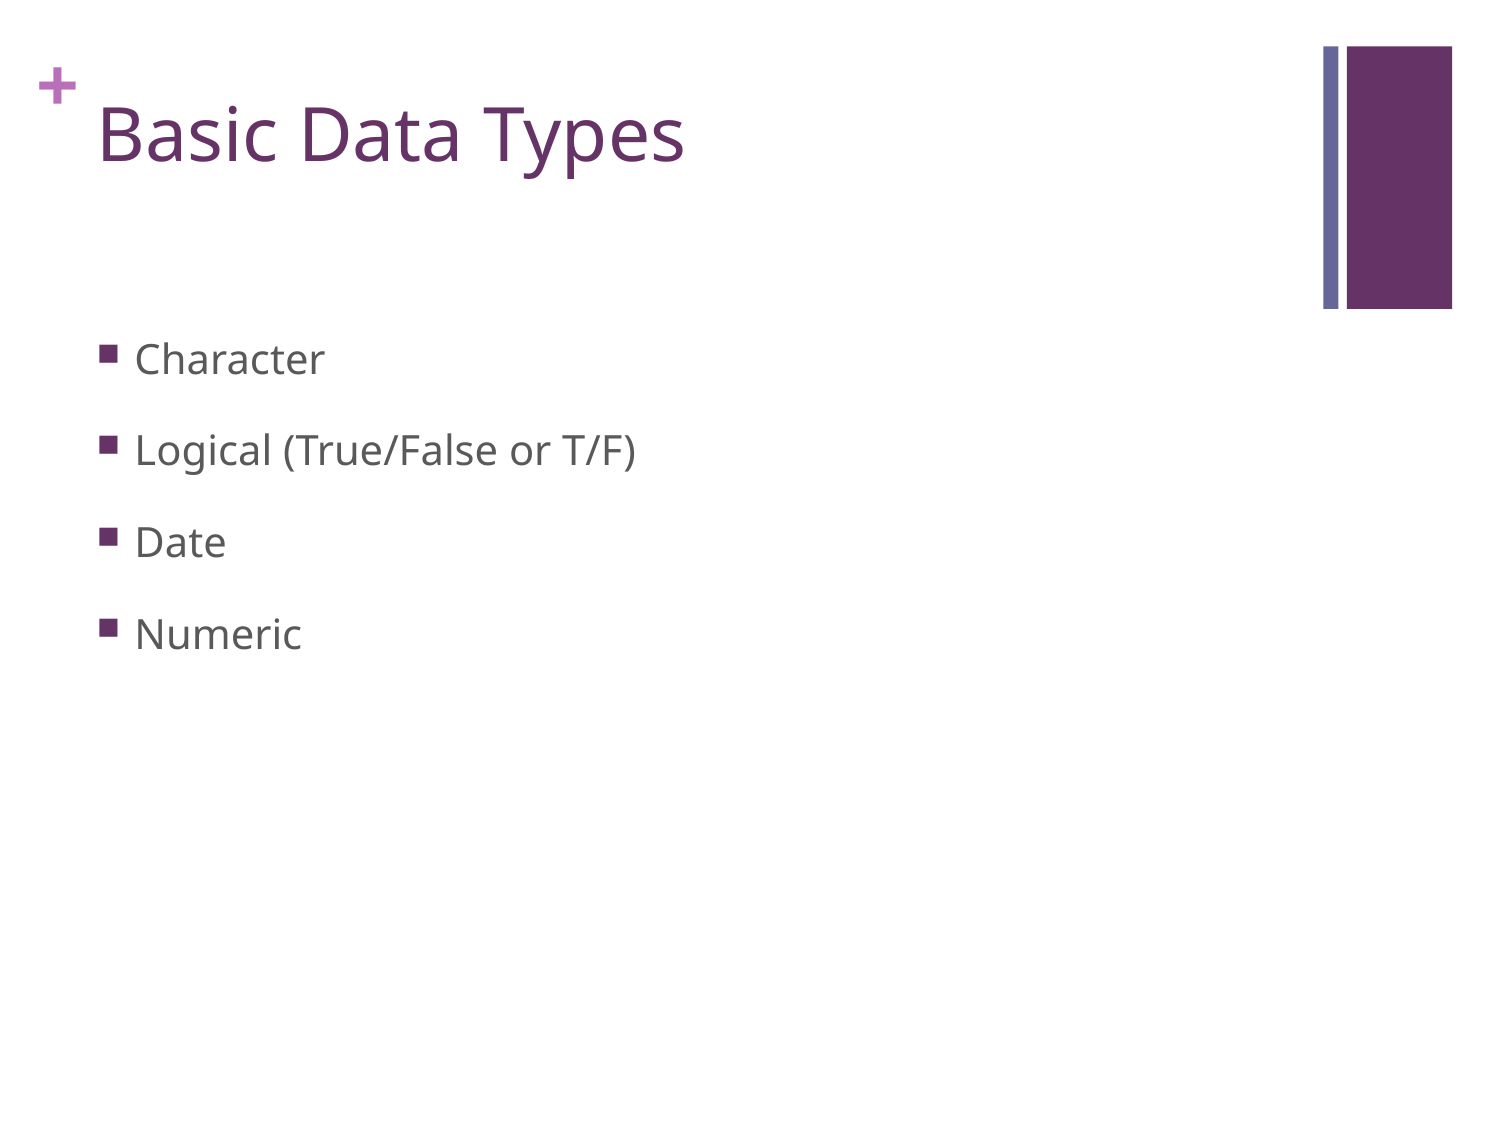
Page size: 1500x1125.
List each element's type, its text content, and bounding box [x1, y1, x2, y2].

title Basic Data Types [81, 79, 1322, 263]
list Character Logical (True/False or T/F) Date Numeric [81, 324, 1322, 1005]
